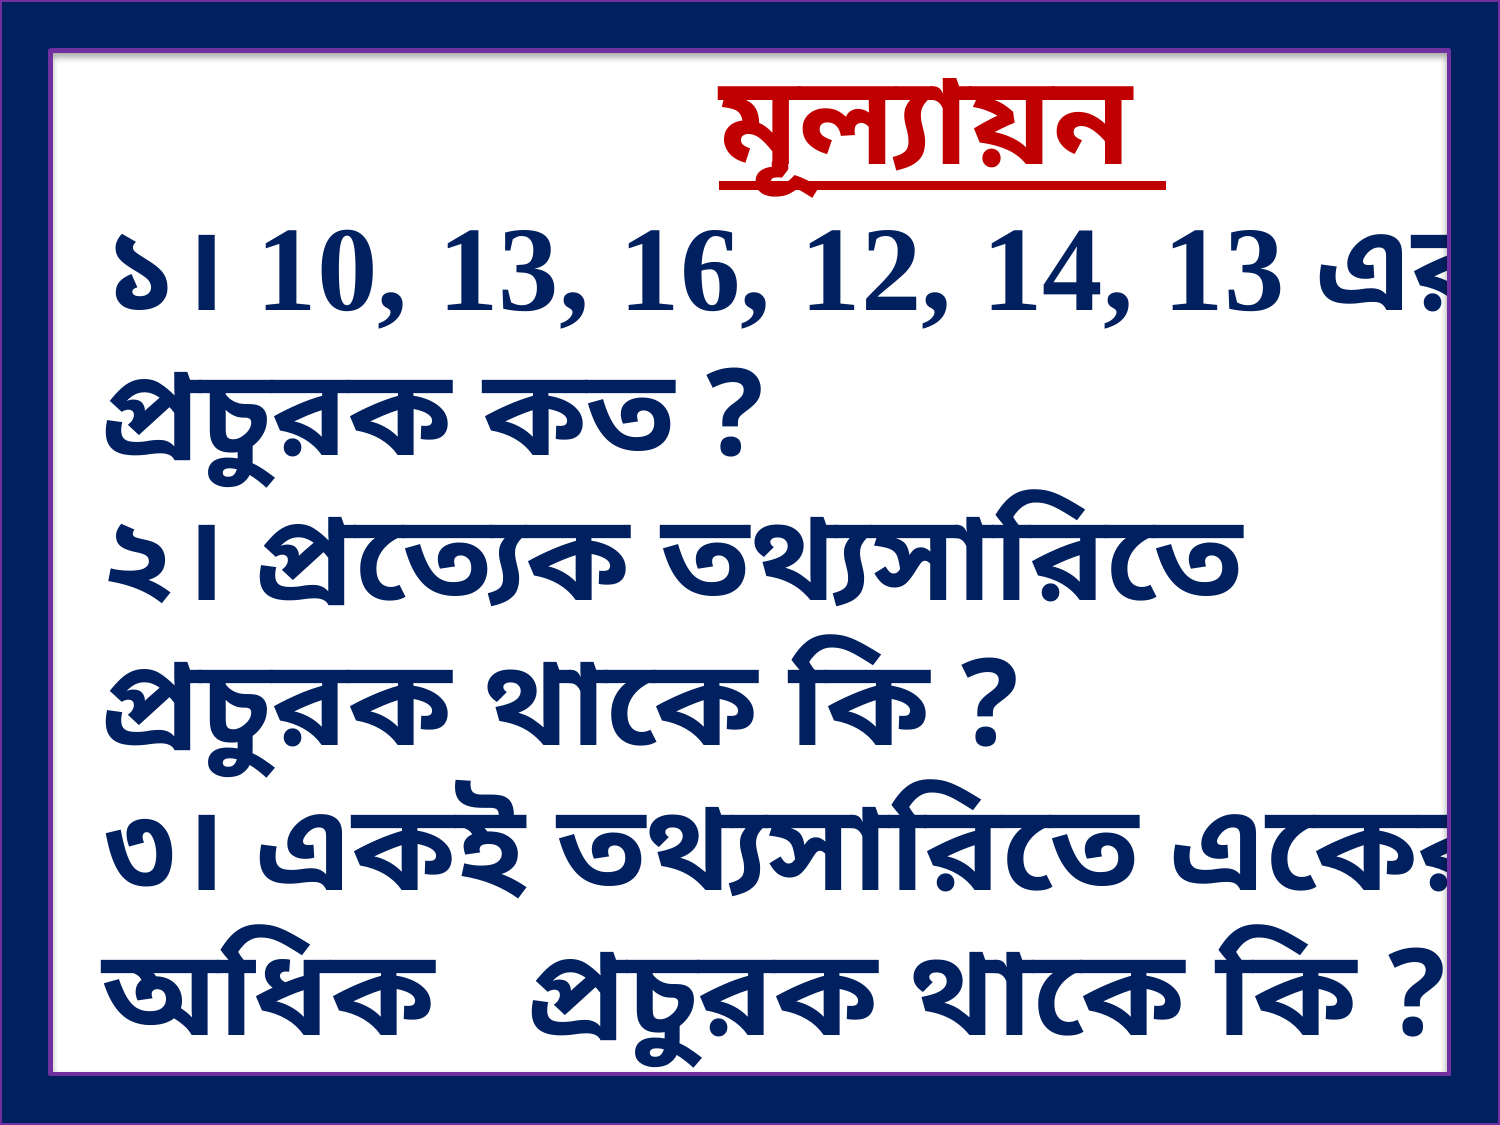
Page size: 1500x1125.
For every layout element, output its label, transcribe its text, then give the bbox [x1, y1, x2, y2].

text_box মূল্যায়ন ১। 10, 13, 16, 12, 14, 13 এর প্রচুরক কত ? ২। প্রত্যেক তথ্যসারিতে প্রচুরক থাকে কি ? ৩। একই তথ্যসারিতে একের অধিক প্রচুরক থাকে কি ? [87, 62, 1442, 1068]
text_box [0, 0, 1500, 1125]
